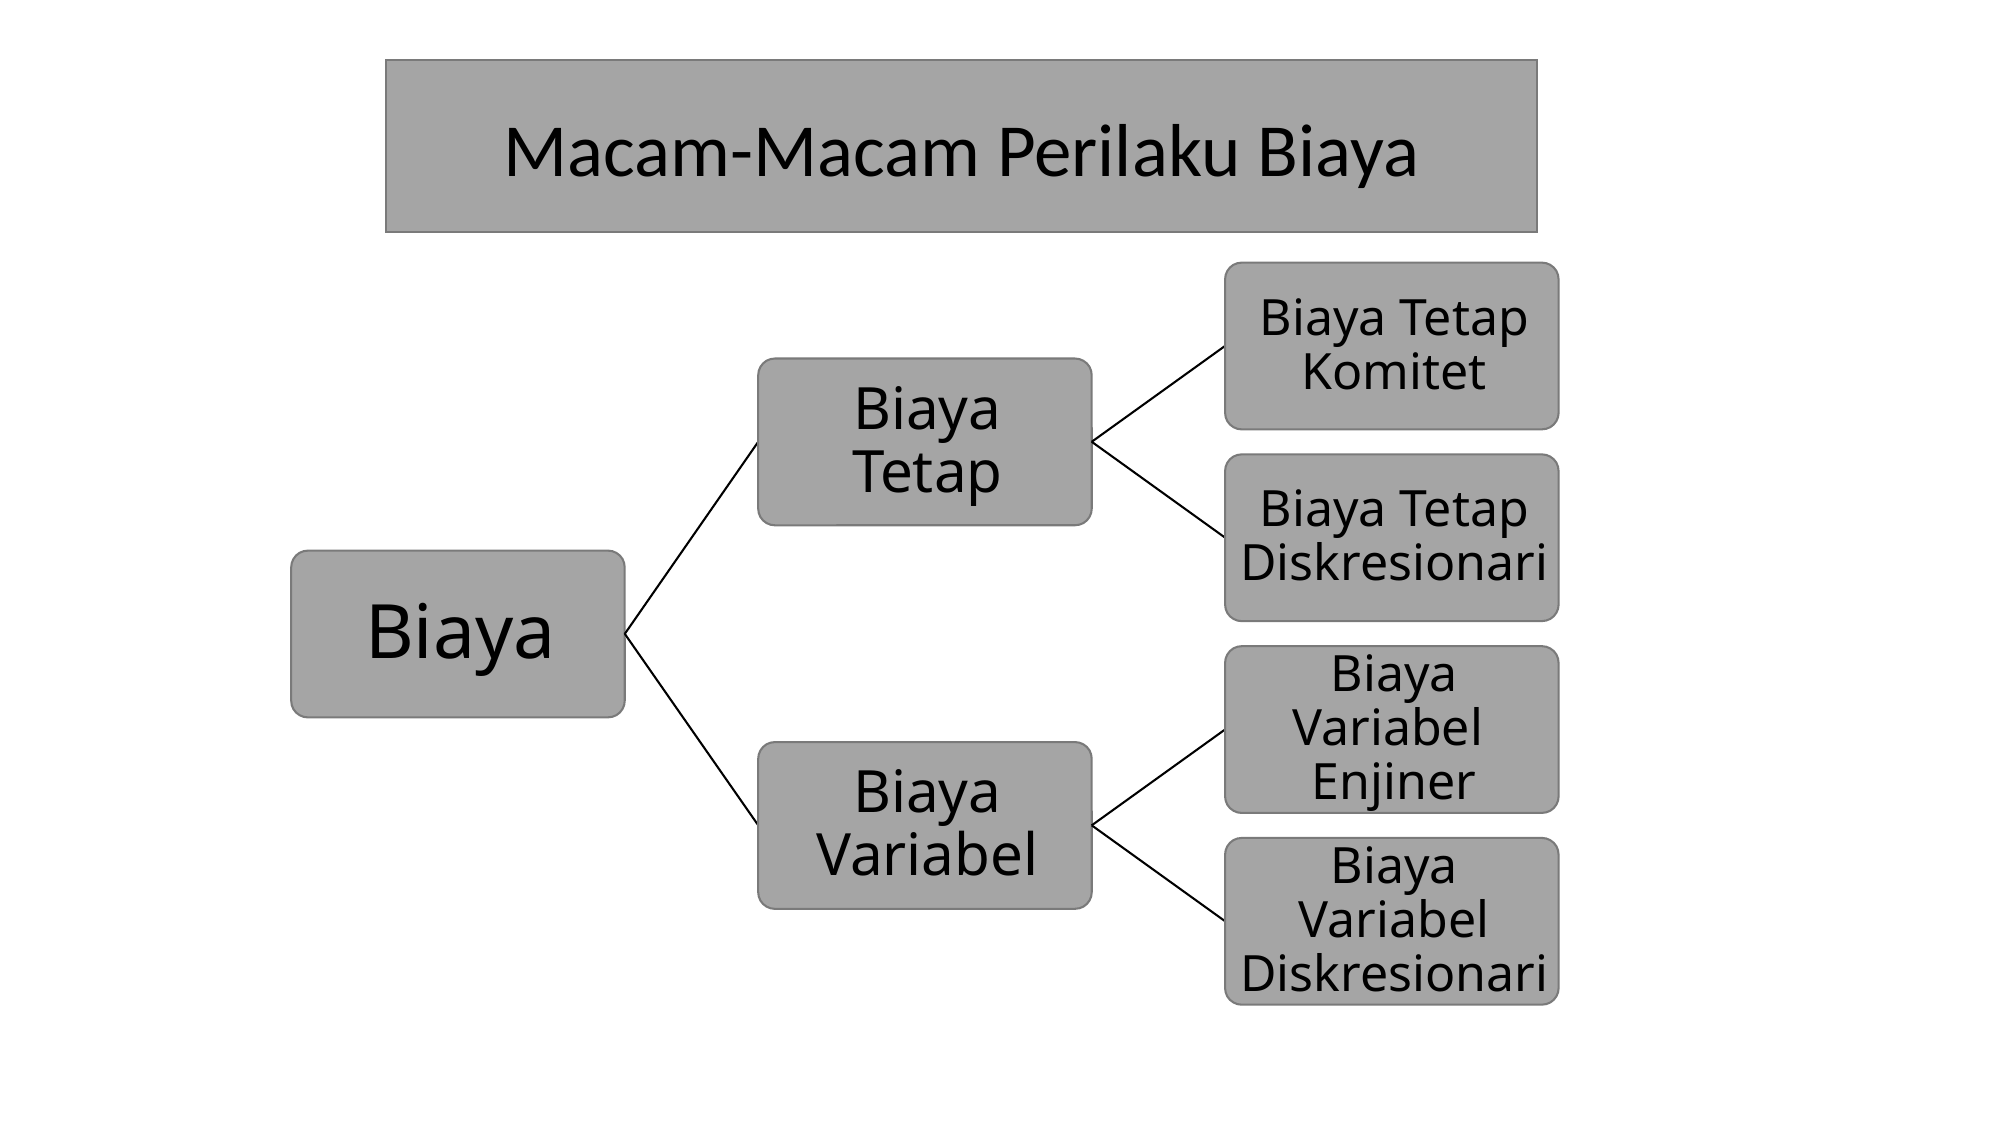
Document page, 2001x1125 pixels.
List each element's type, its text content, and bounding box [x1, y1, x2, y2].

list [249, 262, 1600, 1005]
text_box Macam-Macam Perilaku Biaya [385, 59, 1538, 233]
